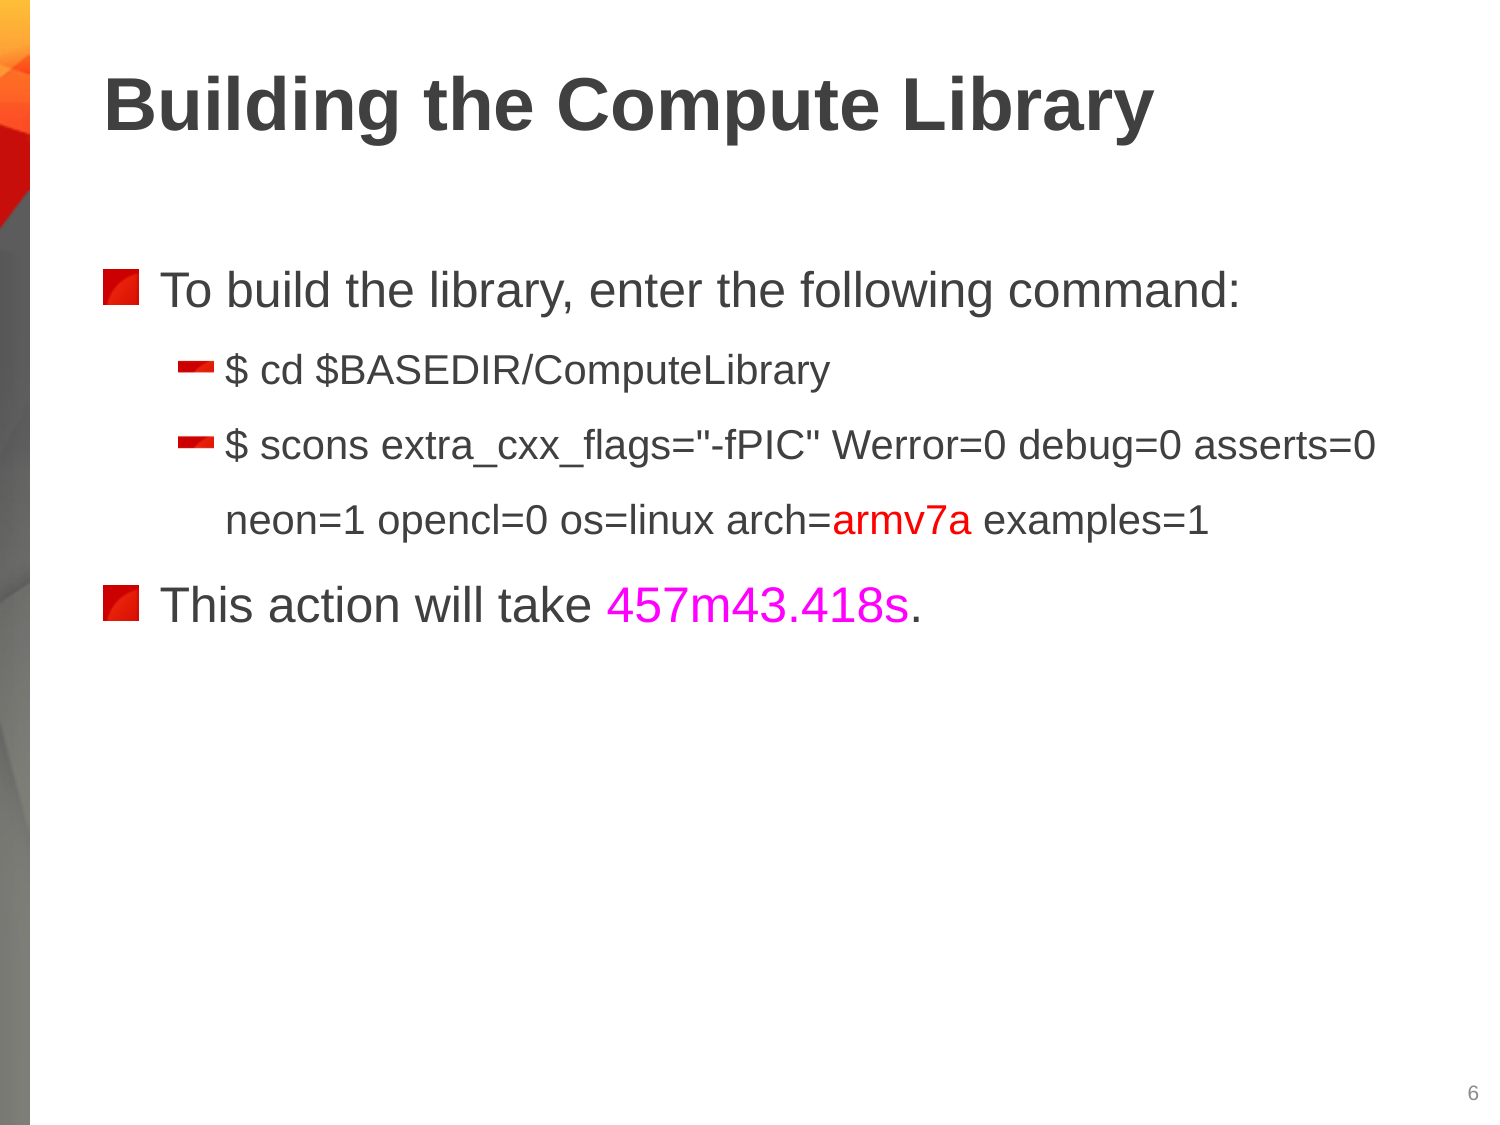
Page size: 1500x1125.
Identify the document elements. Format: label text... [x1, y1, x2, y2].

picture [103, 269, 139, 305]
picture [178, 427, 214, 458]
picture [0, 0, 30, 1125]
picture [103, 585, 139, 621]
list To build the library, enter the following command: $ cd $BASEDIR/ComputeLibrary $ scons extra_cxx_flags="-fPIC" Werror=0 debug=0 asserts=0 neon=1 opencl=0 os=linux arch=armv7a examples=1 This action will take 457m43.418s. [88, 219, 1459, 1063]
slide_number 5 [1423, 1062, 1495, 1122]
title Building the Compute Library [88, 47, 1477, 154]
picture [178, 352, 214, 382]
